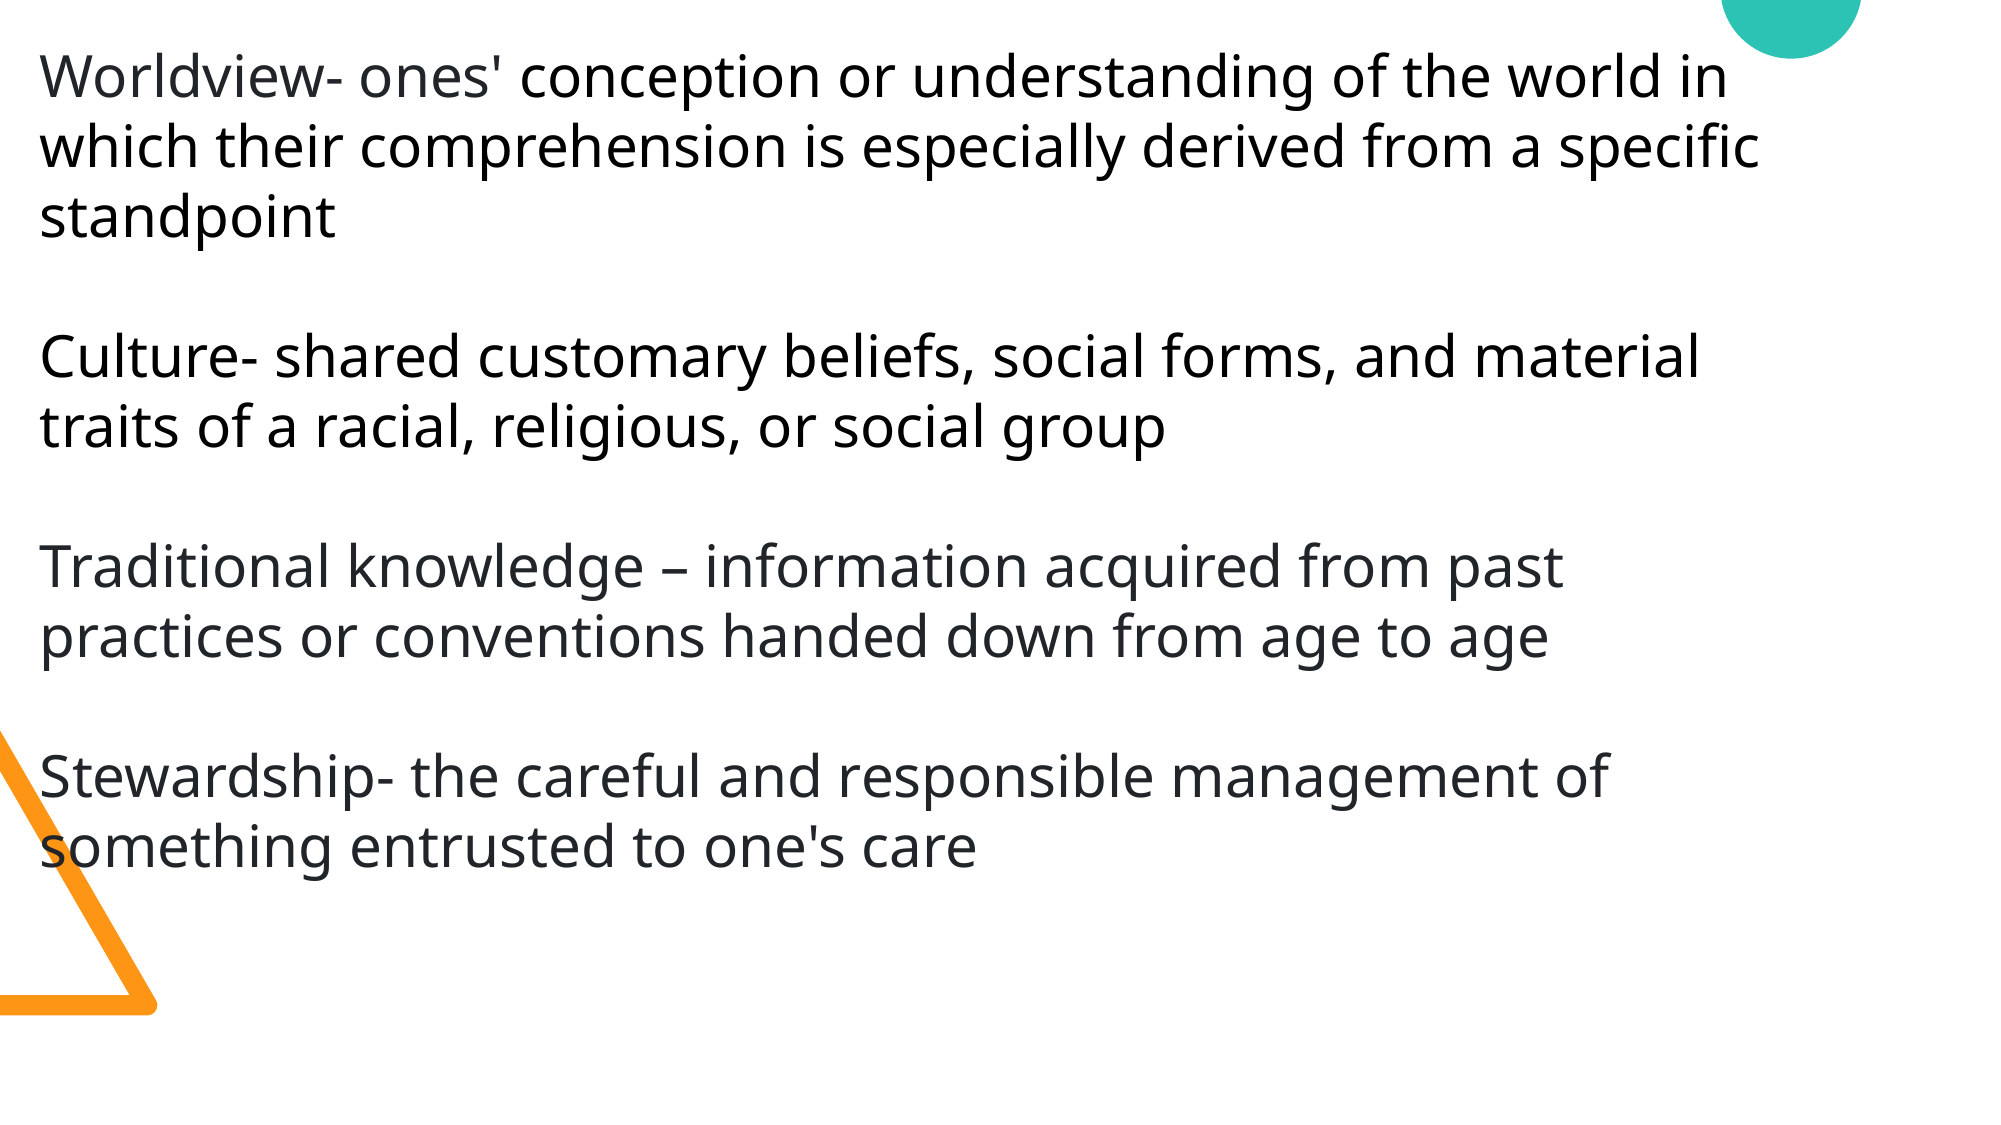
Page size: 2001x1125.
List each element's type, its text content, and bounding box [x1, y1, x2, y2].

text_box Worldview- ones' conception or understanding of the world in which their comprehension is especially derived from a specific standpoint Culture- shared customary beliefs, social forms, and material traits of a racial, religious, or social group Traditional knowledge – information acquired from past practices or conventions handed down from age to age Stewardship- the careful and responsible management of something entrusted to one's care [24, 32, 1836, 1027]
